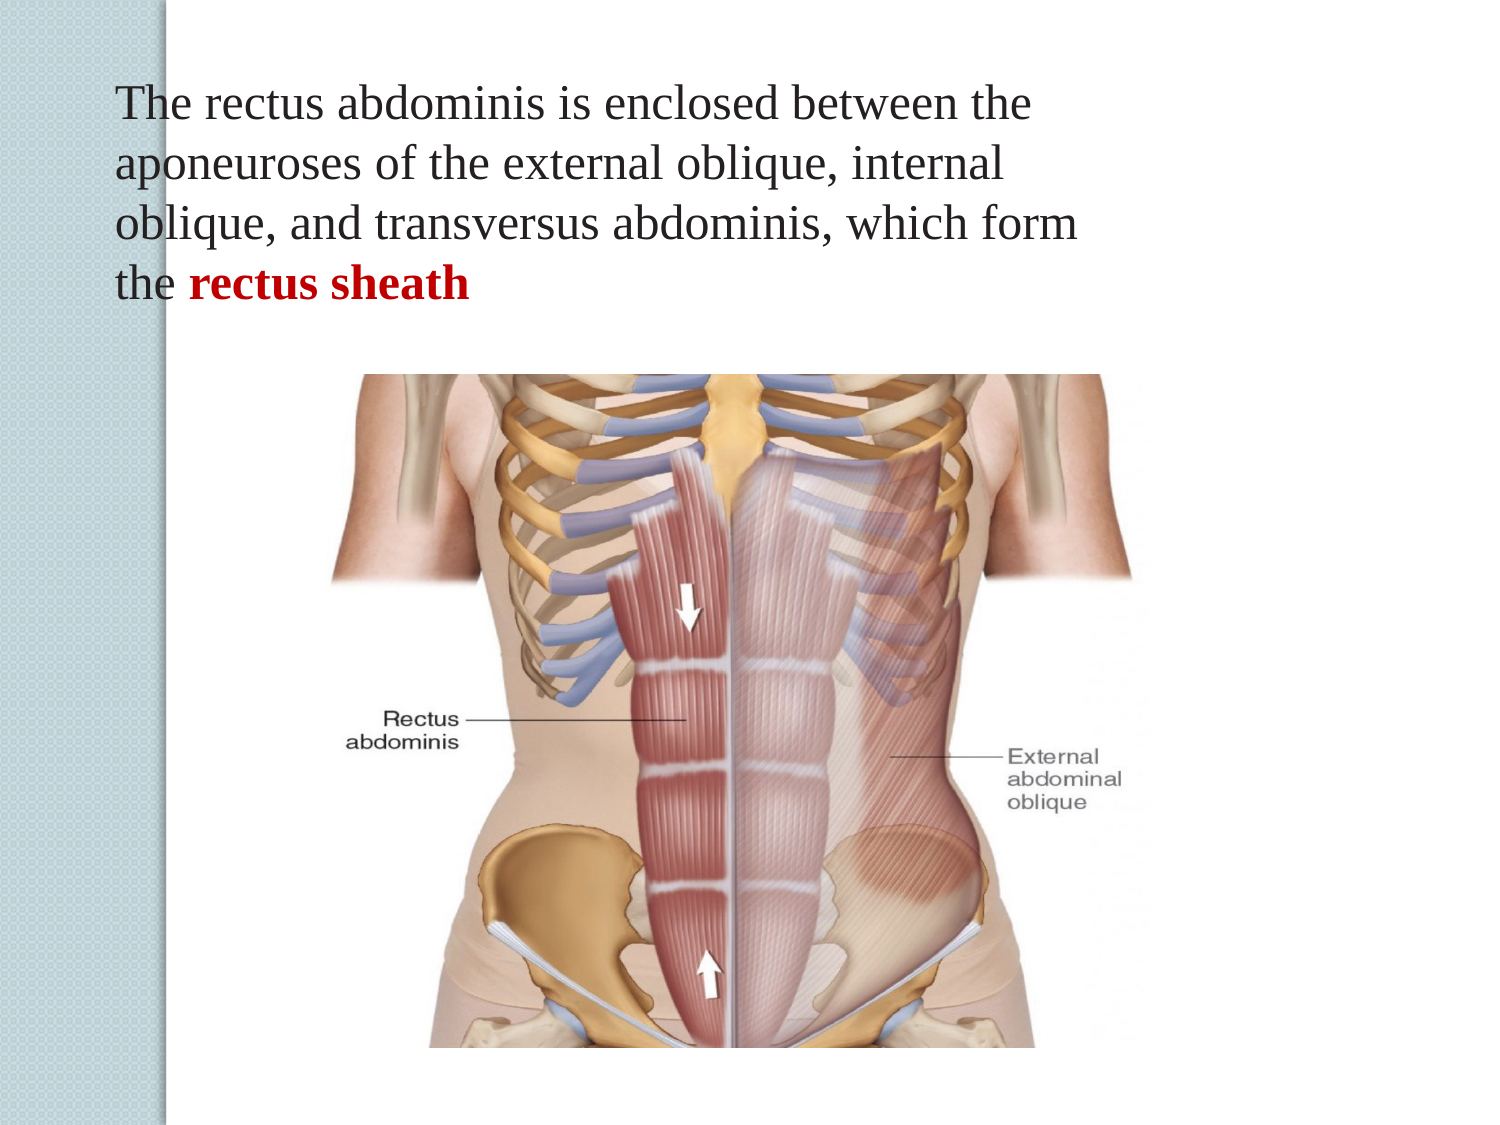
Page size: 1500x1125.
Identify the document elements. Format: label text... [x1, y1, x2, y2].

picture [312, 374, 1151, 1048]
text_box The rectus abdominis is enclosed between the aponeuroses of the external oblique, internal oblique, and transversus abdominis, which form the rectus sheath [99, 62, 1125, 318]
